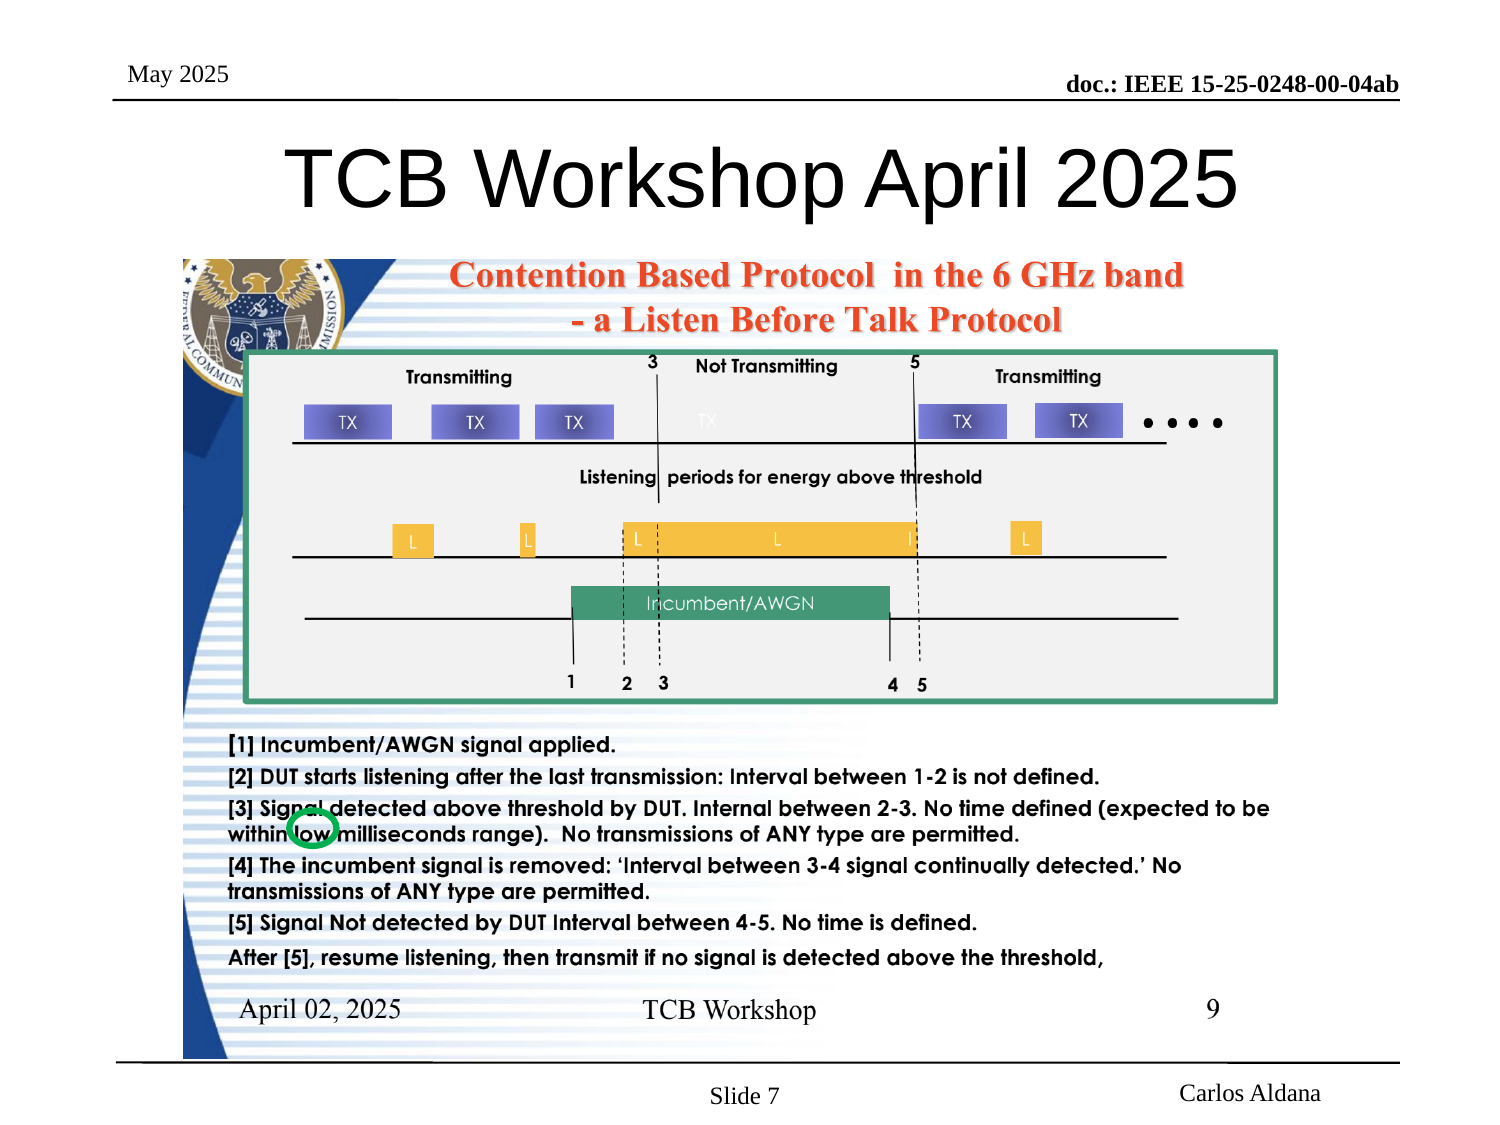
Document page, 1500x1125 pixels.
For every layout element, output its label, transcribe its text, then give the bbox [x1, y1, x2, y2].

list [182, 259, 1278, 1059]
title TCB Workshop April 2025 [125, 112, 1399, 237]
slide_number Slide 7 [690, 1075, 799, 1115]
